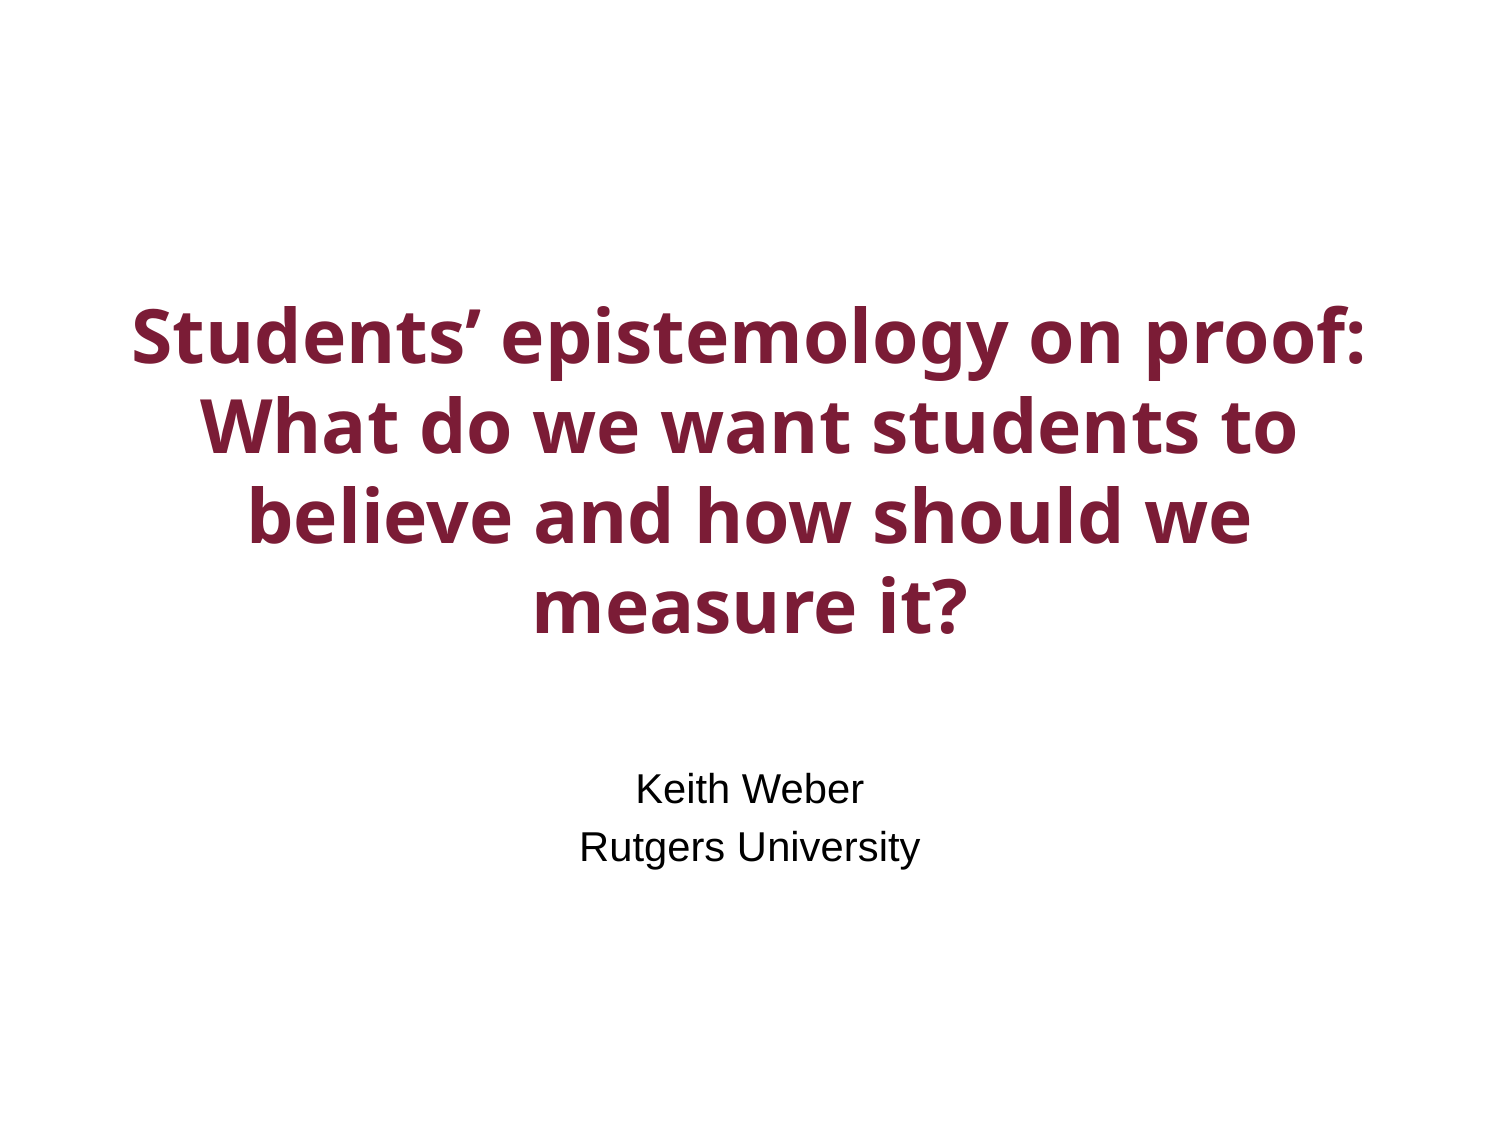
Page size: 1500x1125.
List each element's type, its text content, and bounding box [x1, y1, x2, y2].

subtitle Keith Weber Rutgers University [225, 637, 1275, 925]
title Students’ epistemology on proof: What do we want students to believe and how should we measure it? [112, 375, 1388, 563]
